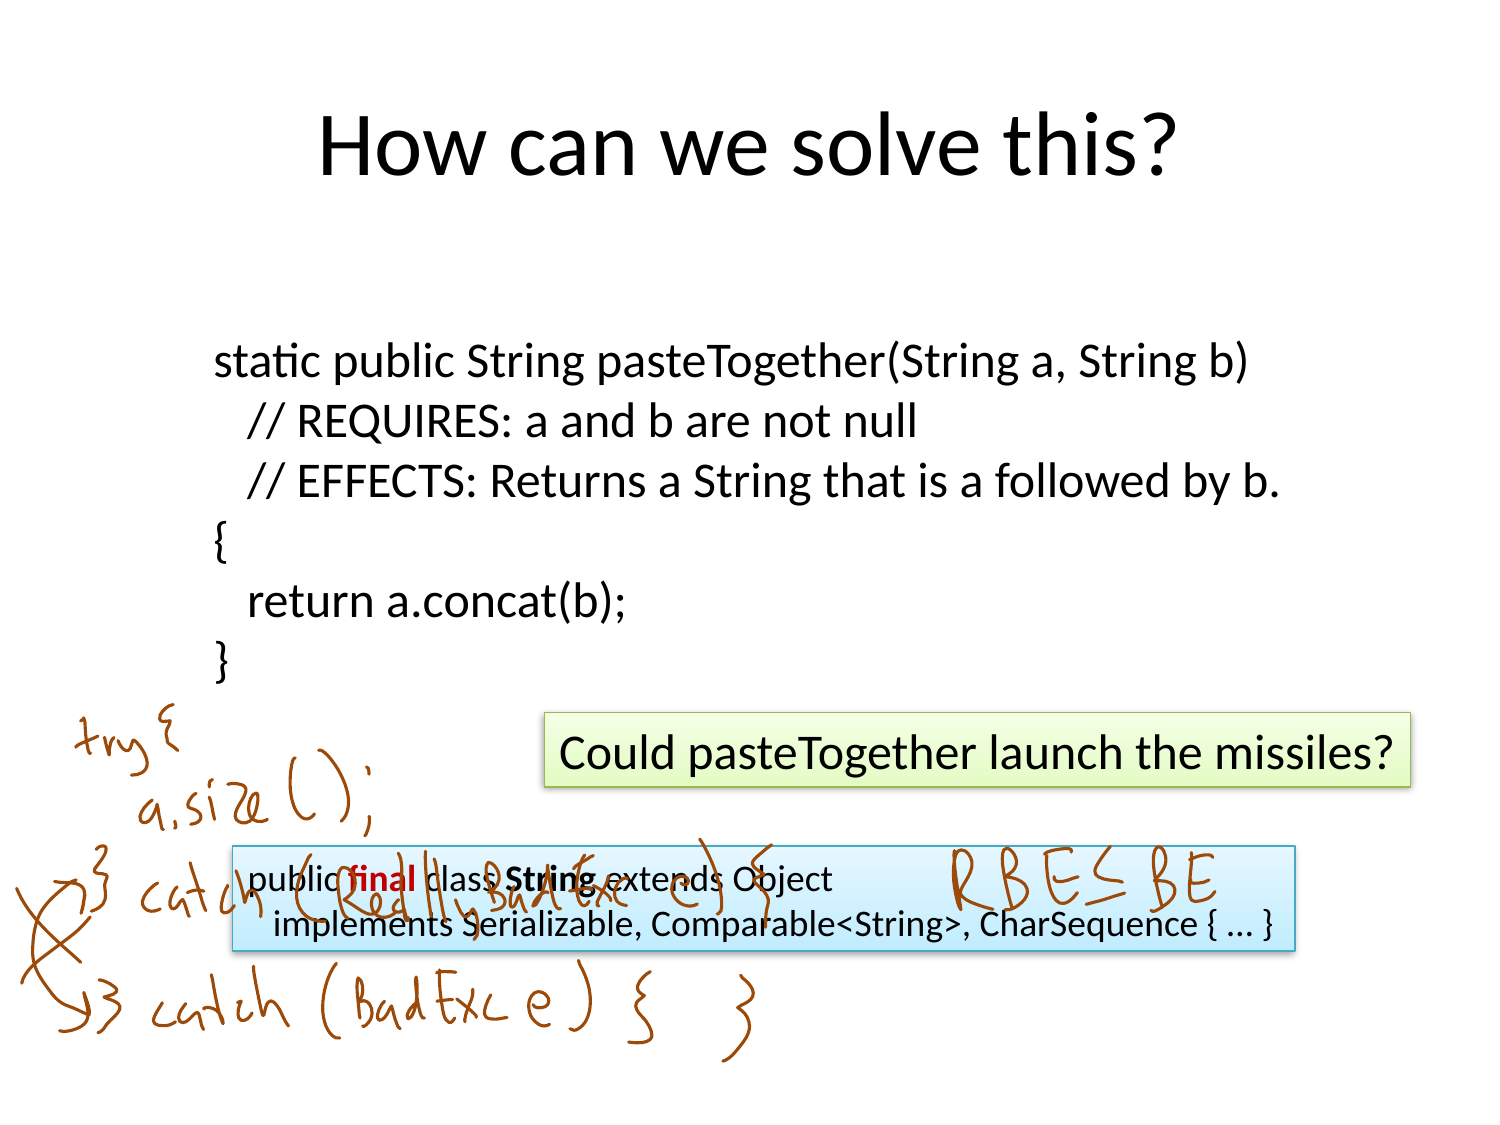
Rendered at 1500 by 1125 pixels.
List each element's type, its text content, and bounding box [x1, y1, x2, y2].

text_box public final class String extends Object implements Serializable, Comparable<String>, CharSequence { … } [232, 845, 1296, 952]
text_box Could pasteTogether launch the missiles? [544, 712, 1411, 788]
text_box static public String pasteTogether(String a, String b) // REQUIRES: a and b are not null // EFFECTS: Returns a String that is a followed by b. { return a.concat(b); } [198, 320, 1297, 695]
title How can we solve this? [75, 45, 1425, 233]
